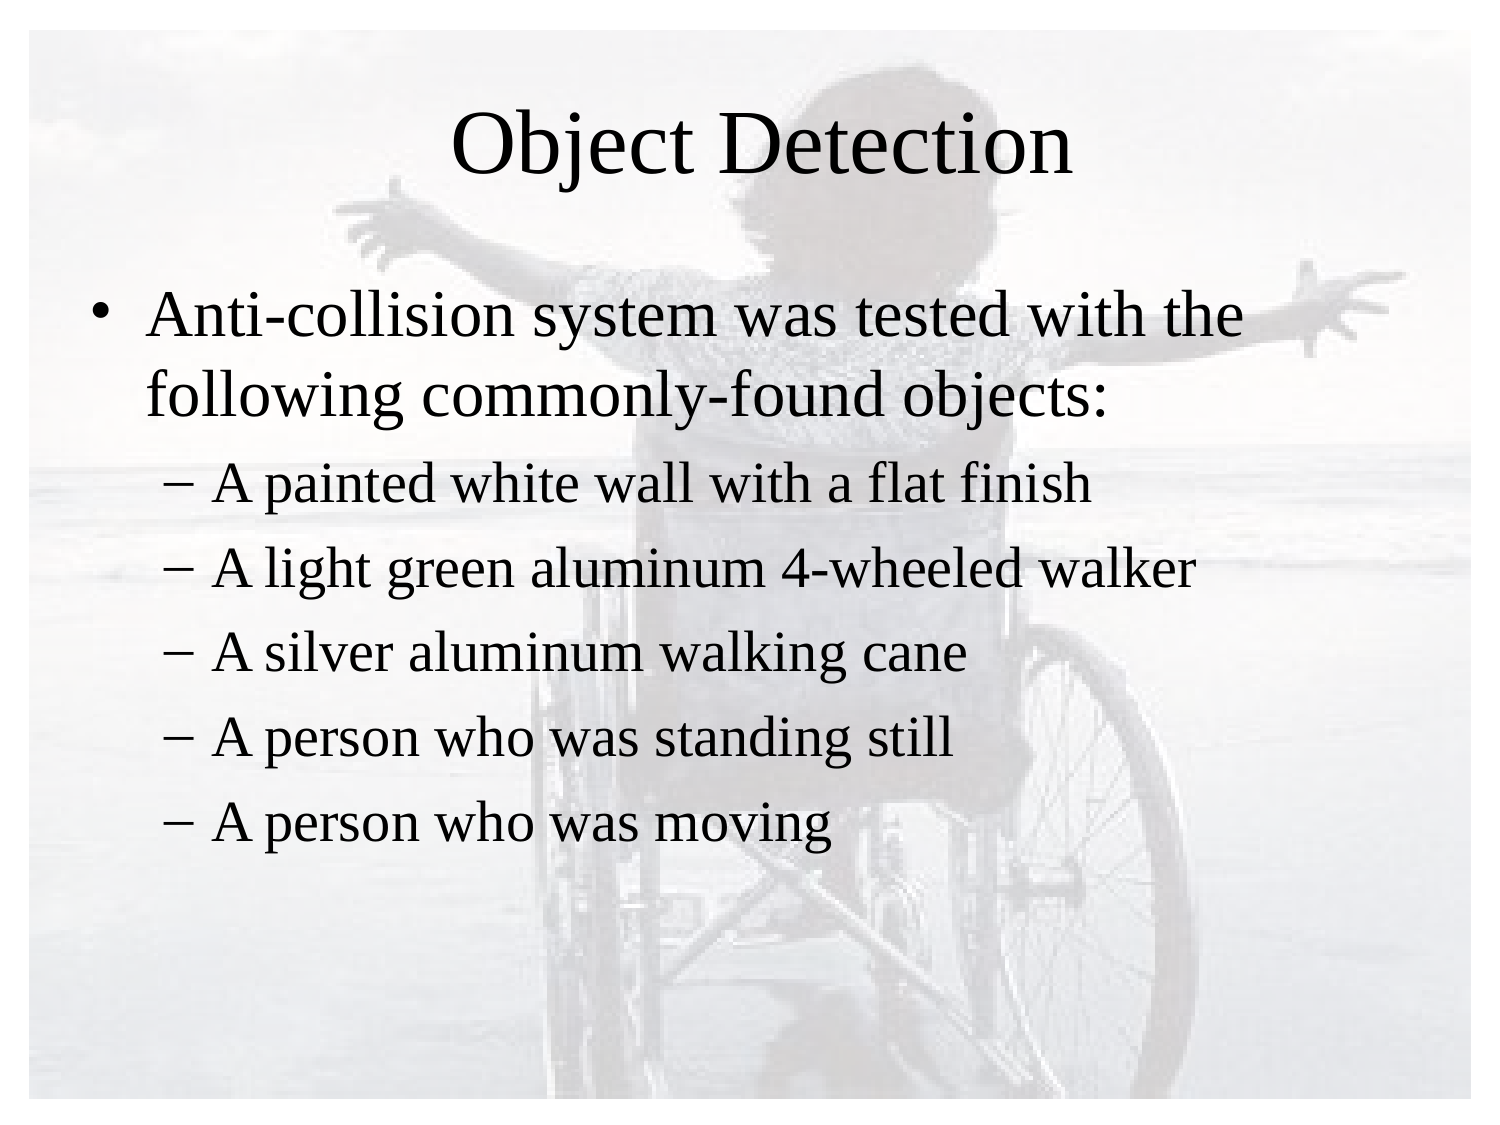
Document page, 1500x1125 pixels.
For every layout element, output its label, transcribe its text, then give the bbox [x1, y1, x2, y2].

text_box Anti-collision system was tested with the following commonly-found objects: A painted white wall with a flat finish A light green aluminum 4-wheeled walker A silver aluminum walking cane A person who was standing still A person who was moving [74, 262, 1425, 1005]
text_box Object Detection [183, 42, 1343, 231]
